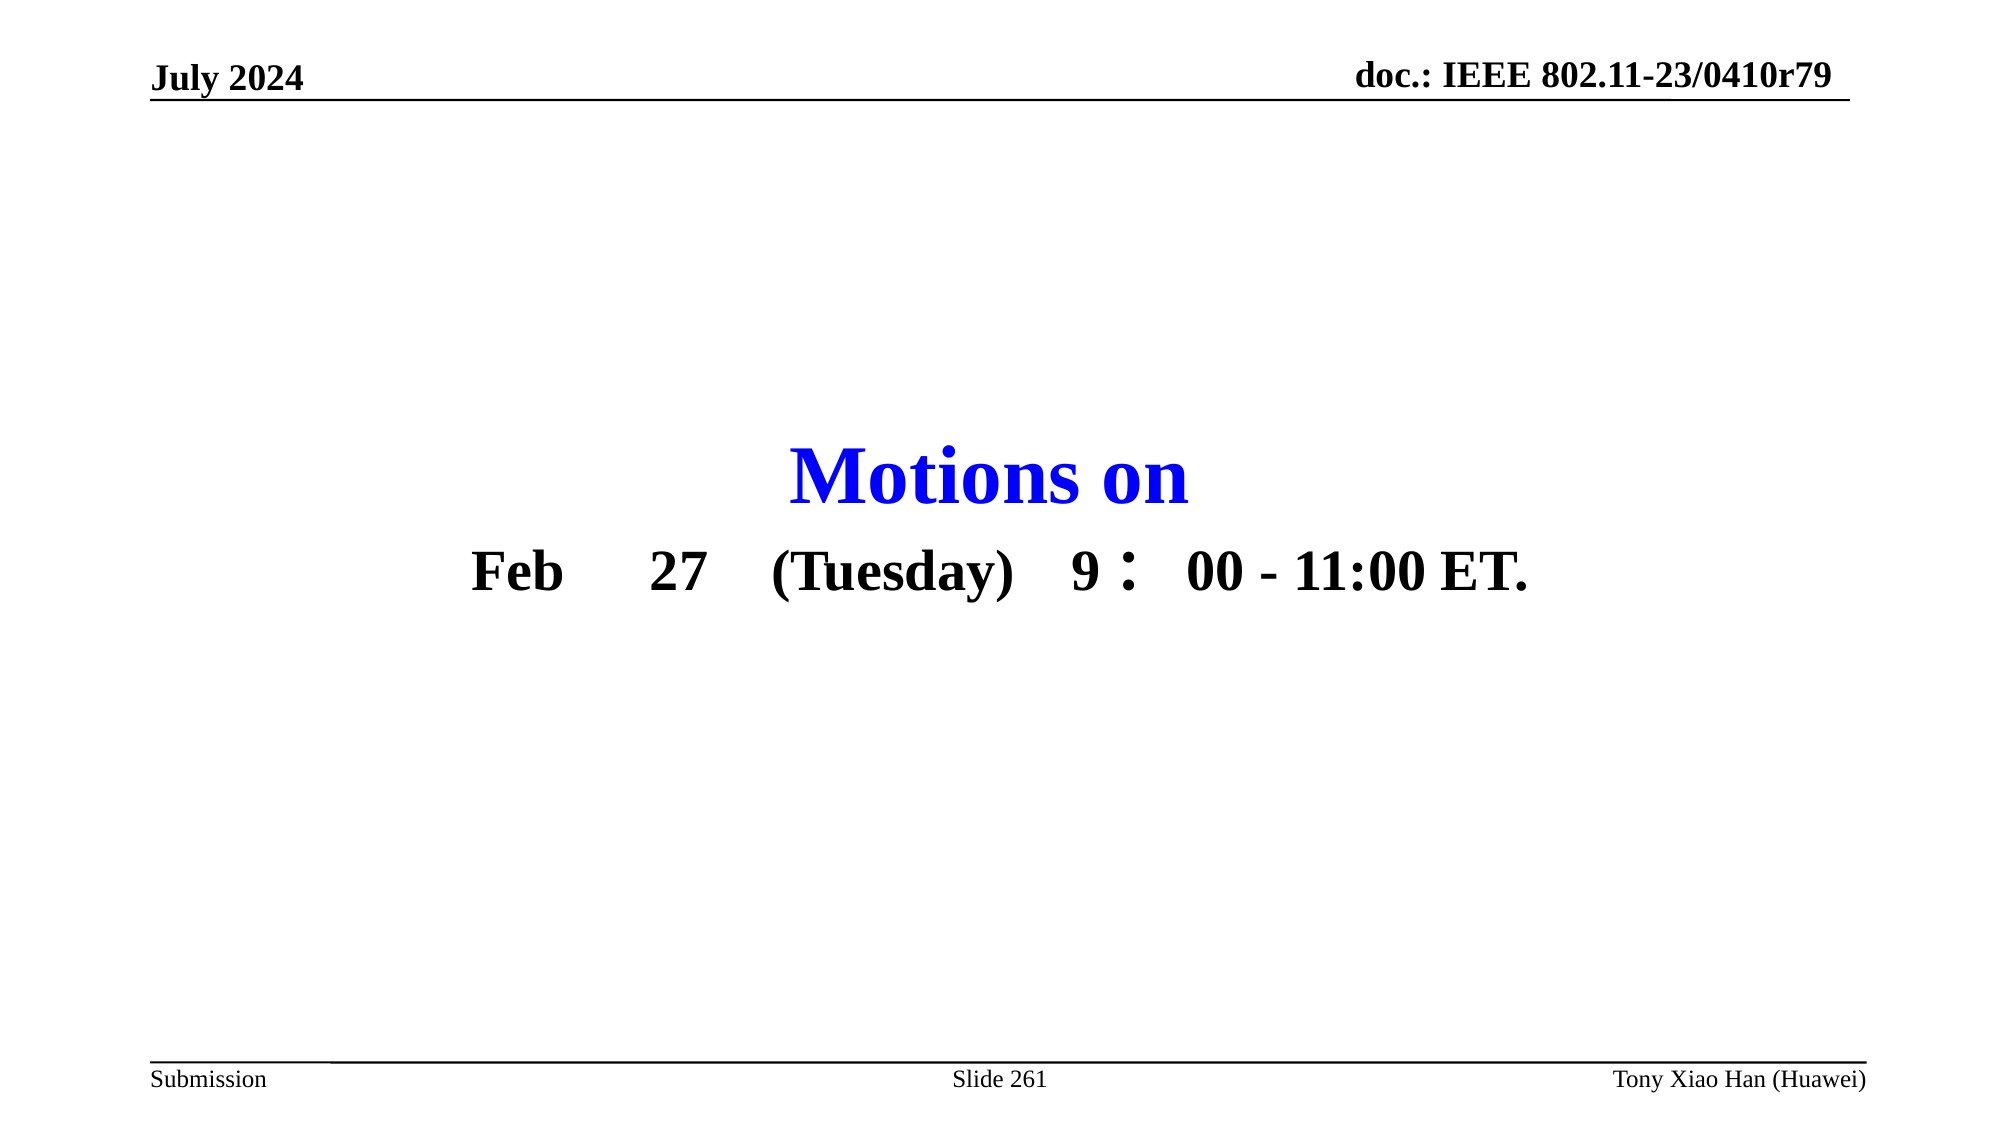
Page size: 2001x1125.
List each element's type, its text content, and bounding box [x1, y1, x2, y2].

text_box Motions on Feb 27 (Tuesday) 9：00 - 11:00 ET. [362, 412, 1638, 950]
